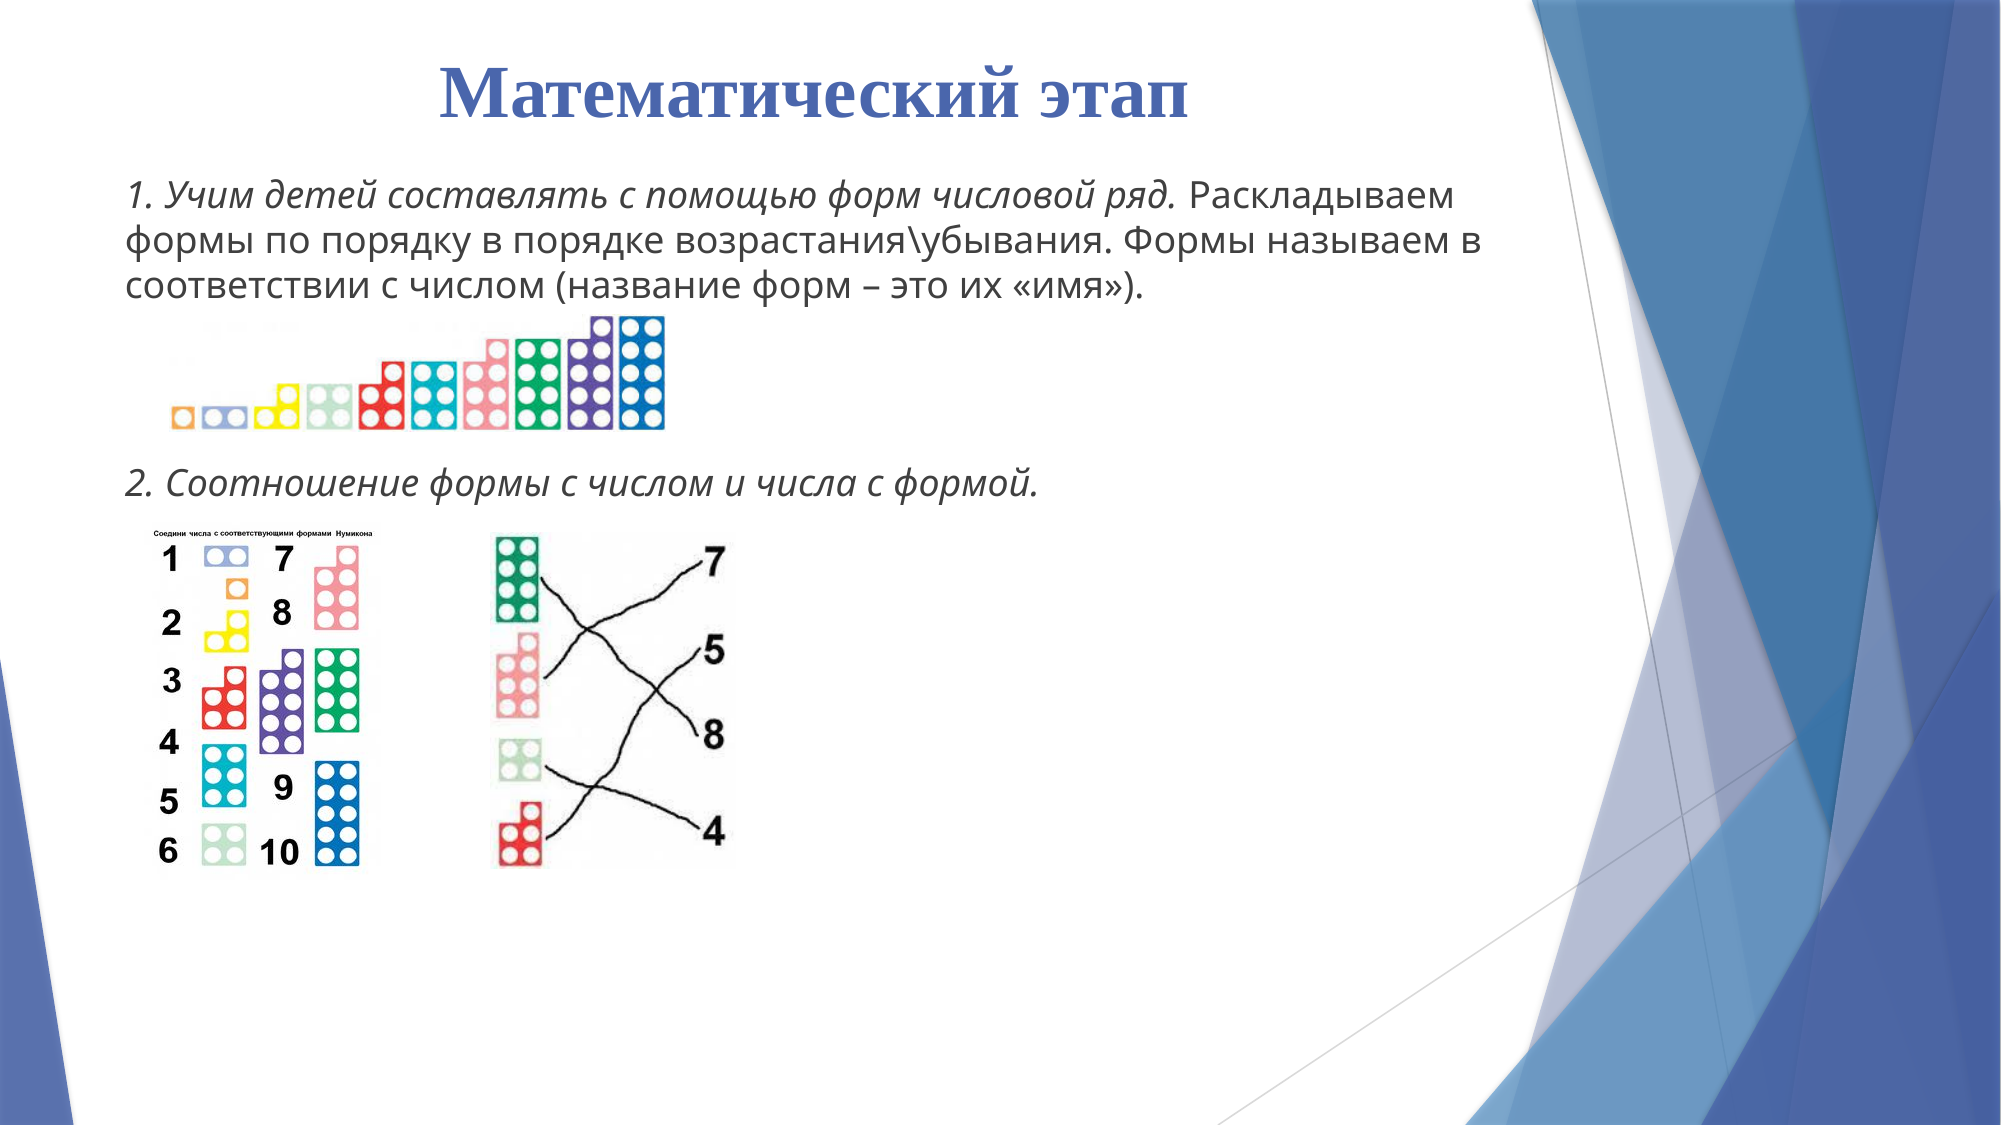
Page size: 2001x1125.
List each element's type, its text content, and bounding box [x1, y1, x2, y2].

picture [490, 532, 737, 870]
picture [144, 521, 382, 881]
list 1. Учим детей составлять с помощью форм числовой ряд. Раскладываем формы по порядку в порядке возрастания\убывания. Формы называем в соответствии с числом (название форм – это их «имя»). 2. Соотношение формы с числом и числа с формой. [109, 163, 1520, 1048]
title Математический этап [109, 34, 1520, 142]
picture [168, 313, 666, 433]
